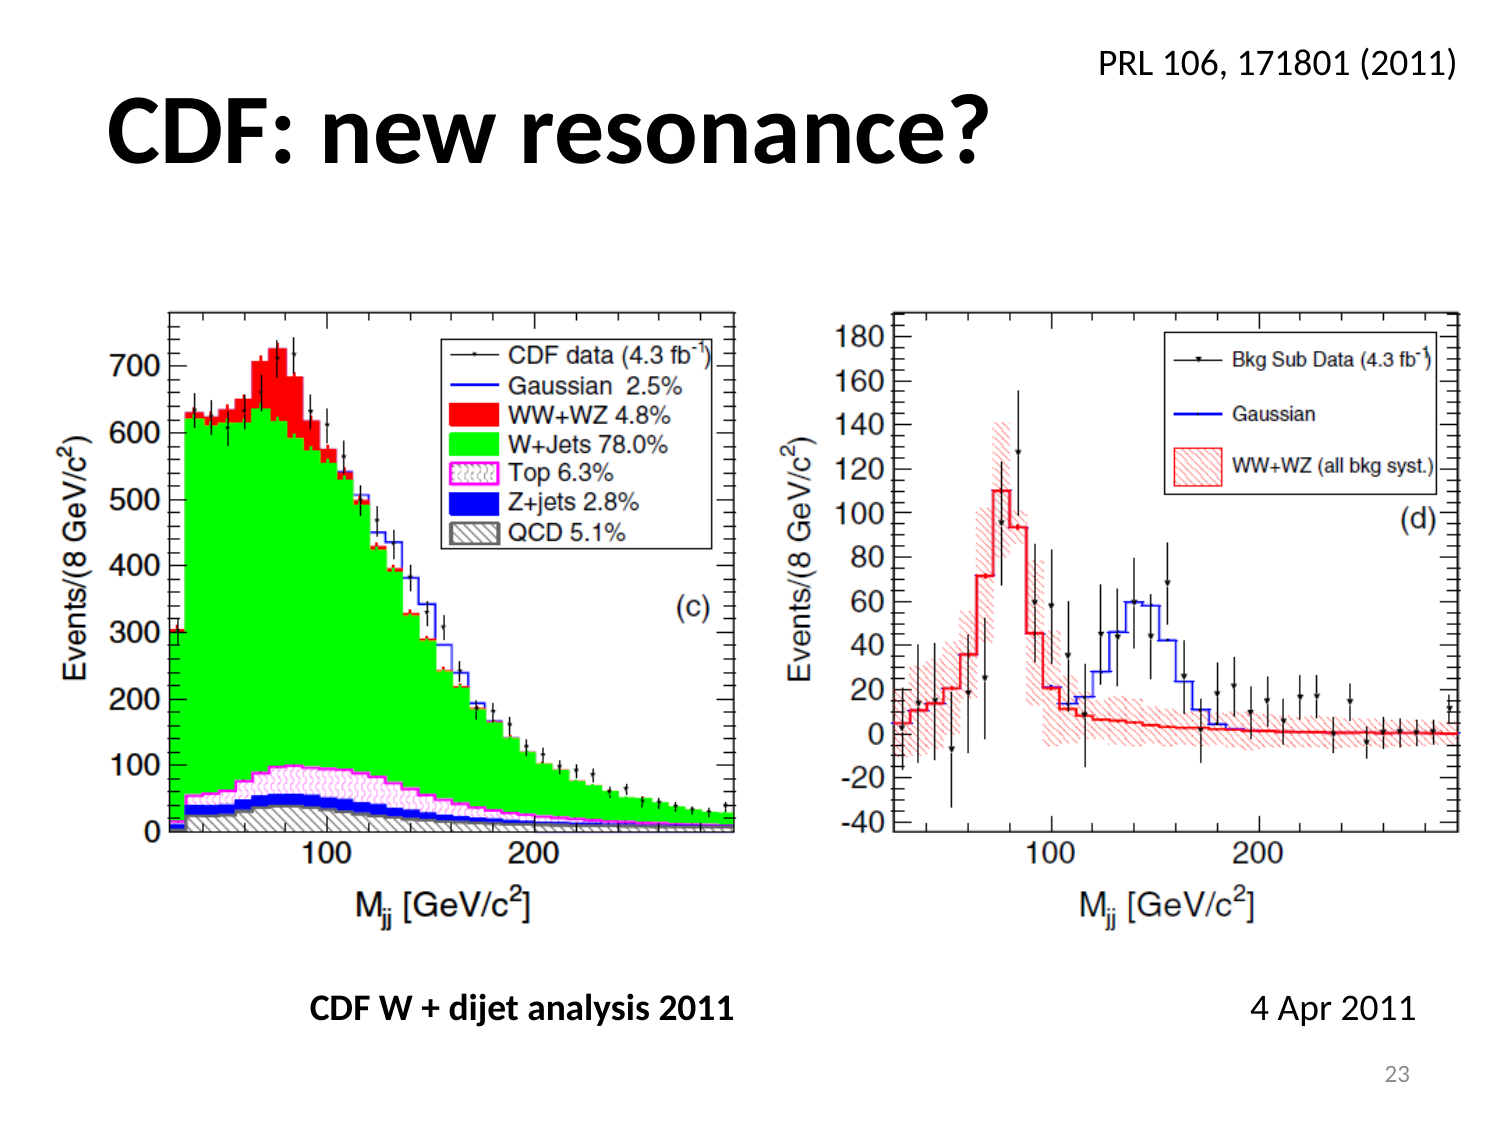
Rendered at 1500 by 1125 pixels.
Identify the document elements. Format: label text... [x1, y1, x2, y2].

text_box PRL 106, 171801 (2011) [1083, 30, 1473, 91]
text_box CDF W + dijet analysis 2011 [295, 975, 751, 1036]
slide_number 23 [1074, 1042, 1425, 1103]
text_box CDF: new resonance? [93, 56, 1009, 191]
text_box 4 Apr 2011 [1235, 975, 1432, 1036]
picture [0, 290, 1500, 946]
